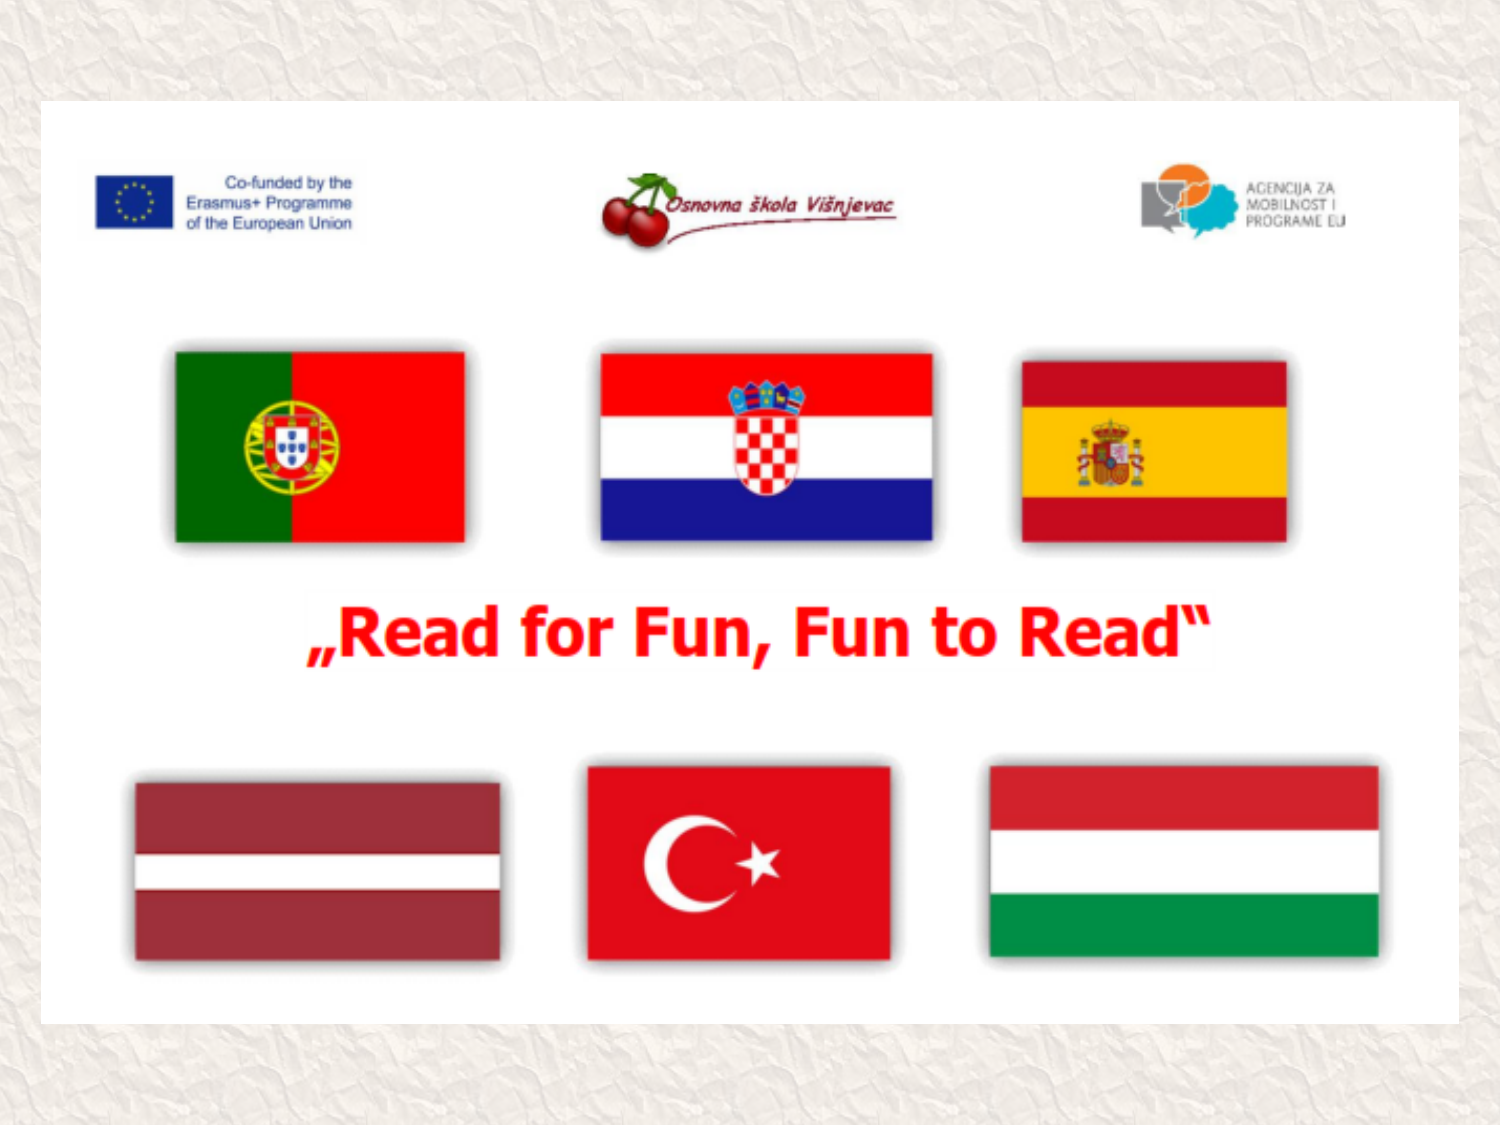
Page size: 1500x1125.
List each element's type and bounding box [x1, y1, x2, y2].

picture [41, 101, 1459, 1024]
